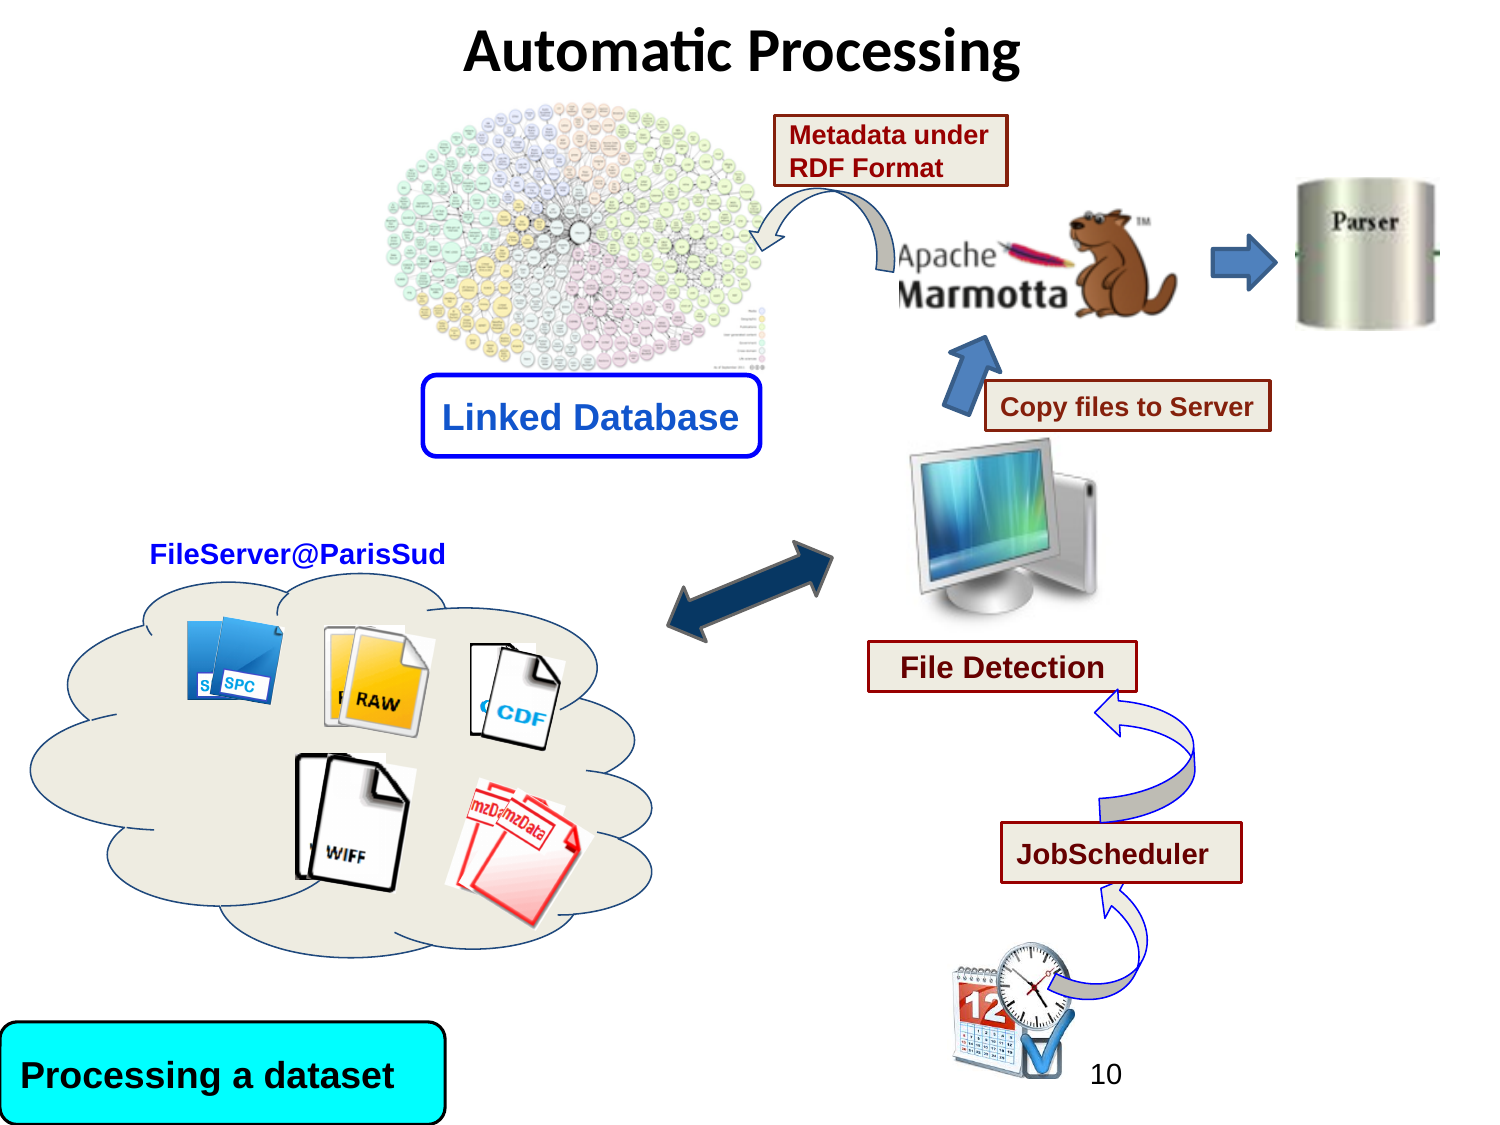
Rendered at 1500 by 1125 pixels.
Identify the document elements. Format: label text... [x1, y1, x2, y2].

picture [381, 99, 770, 376]
text_box [1094, 689, 1195, 823]
picture [1295, 177, 1440, 332]
picture [880, 427, 1122, 635]
text_box [774, 188, 893, 273]
text_box [1080, 883, 1148, 1000]
text_box Copy files to Server [985, 380, 1271, 431]
picture [947, 942, 1076, 1079]
text_box [1212, 235, 1276, 290]
text_box [667, 541, 833, 642]
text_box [32, 520, 655, 958]
text_box [943, 354, 1001, 415]
slide_number ‹#› [1074, 1042, 1425, 1103]
text_box Metadata under RDF Format [774, 115, 1007, 186]
picture [898, 202, 1200, 346]
text_box JobScheduler [1001, 822, 1242, 883]
text_box File Detection [868, 641, 1137, 692]
text_box Processing a dataset [0, 1021, 446, 1125]
title Automatic Processing [75, 0, 1425, 93]
text_box Linked Database [422, 385, 761, 457]
